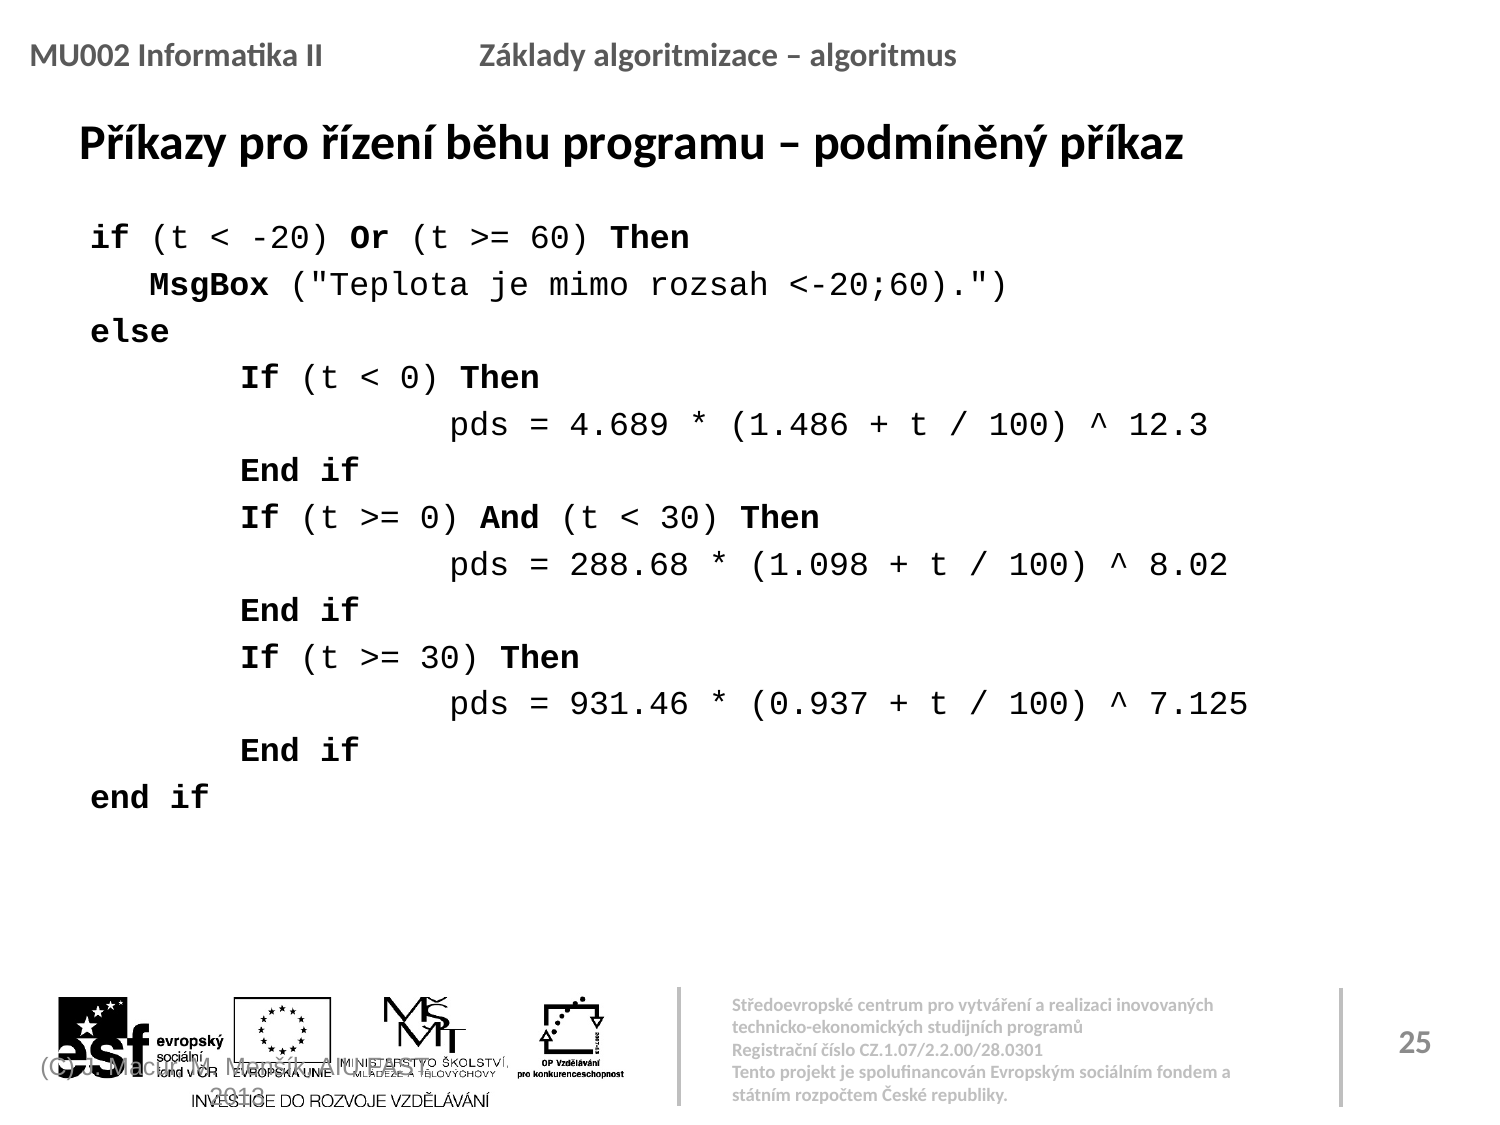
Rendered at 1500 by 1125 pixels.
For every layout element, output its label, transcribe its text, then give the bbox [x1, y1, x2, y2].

text_box MU002 Informatika II Základy algoritmizace – algoritmus [14, 6, 1447, 81]
footer (C) J. Macur, M. Menšík, AIU FAST, 2013 [0, 1058, 475, 1103]
list if (t < -20) Or (t >= 60) Then MsgBox ("Teplota je mimo rozsah <-20;60).") else If (t < 0) Then pds = 4.689 * (1.486 + t / 100) ^ 12.3 End if If (t >= 0) And (t < 30) Then pds = 288.68 * (1.098 + t / 100) ^ 8.02 End if If (t >= 30) Then pds = 931.46 * (0.937 + t / 100) ^ 7.125 End if end if [75, 208, 1425, 1005]
picture [41, 986, 641, 1118]
text_box Příkazy pro řízení běhu programu – podmíněný příkaz [64, 102, 1447, 178]
